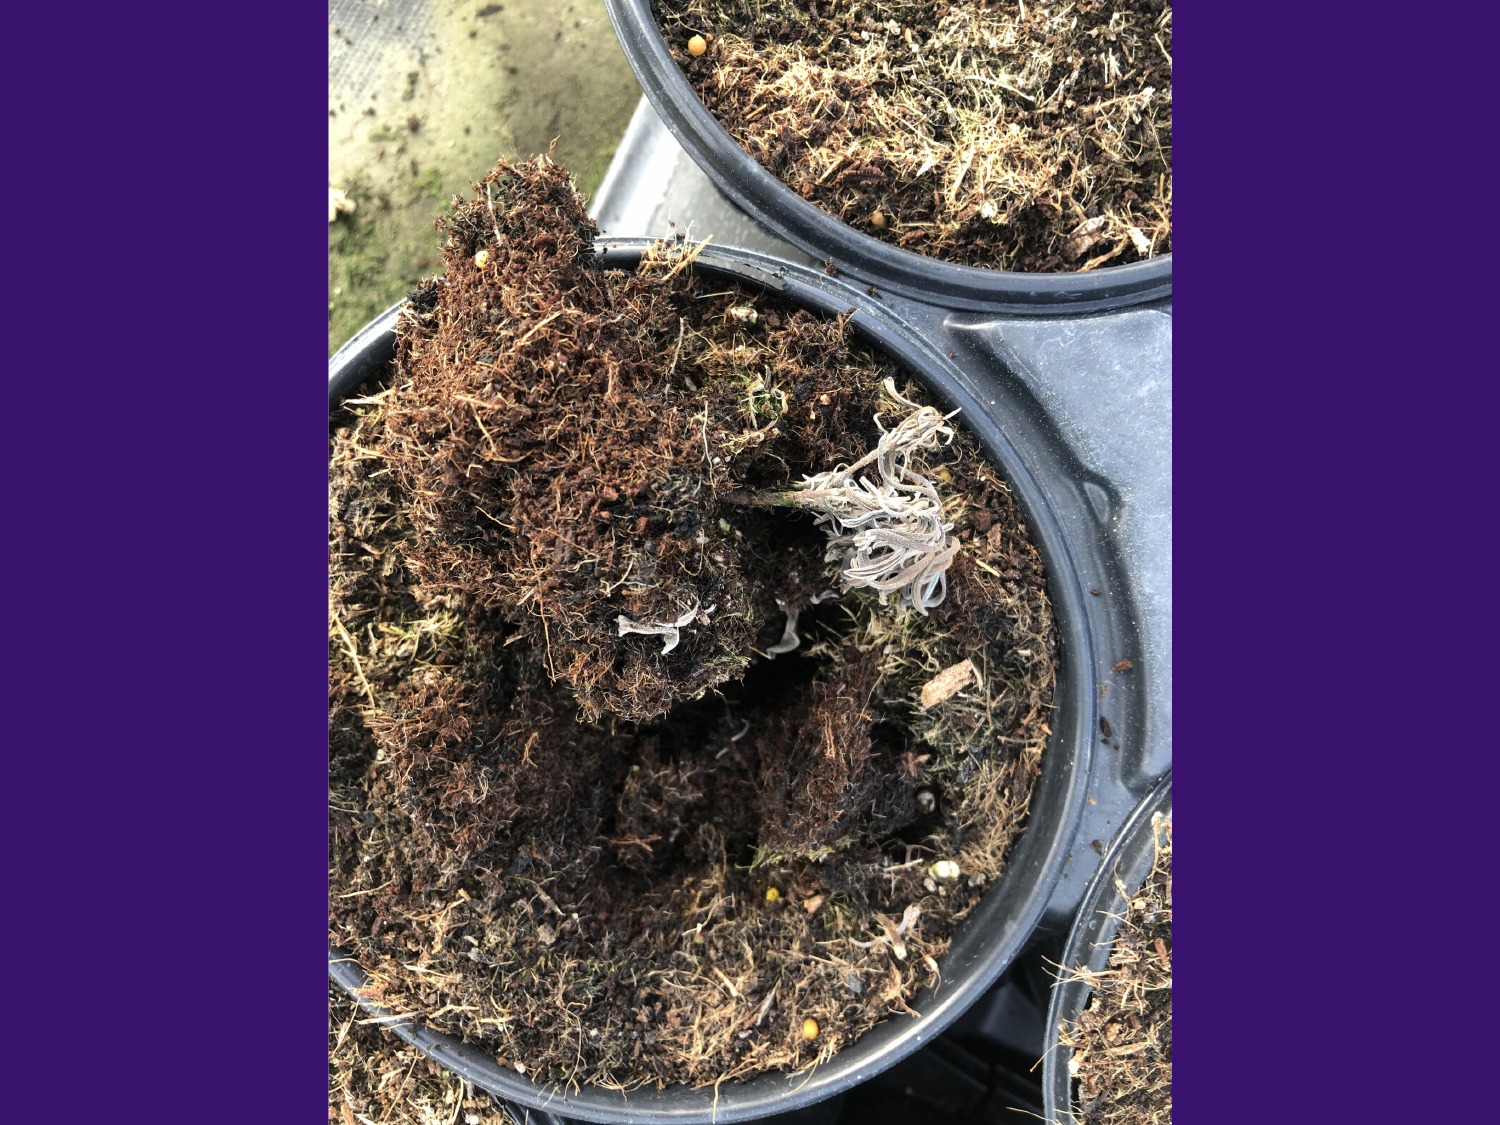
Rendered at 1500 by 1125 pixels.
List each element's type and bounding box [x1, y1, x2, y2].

picture [187, 0, 1313, 1124]
